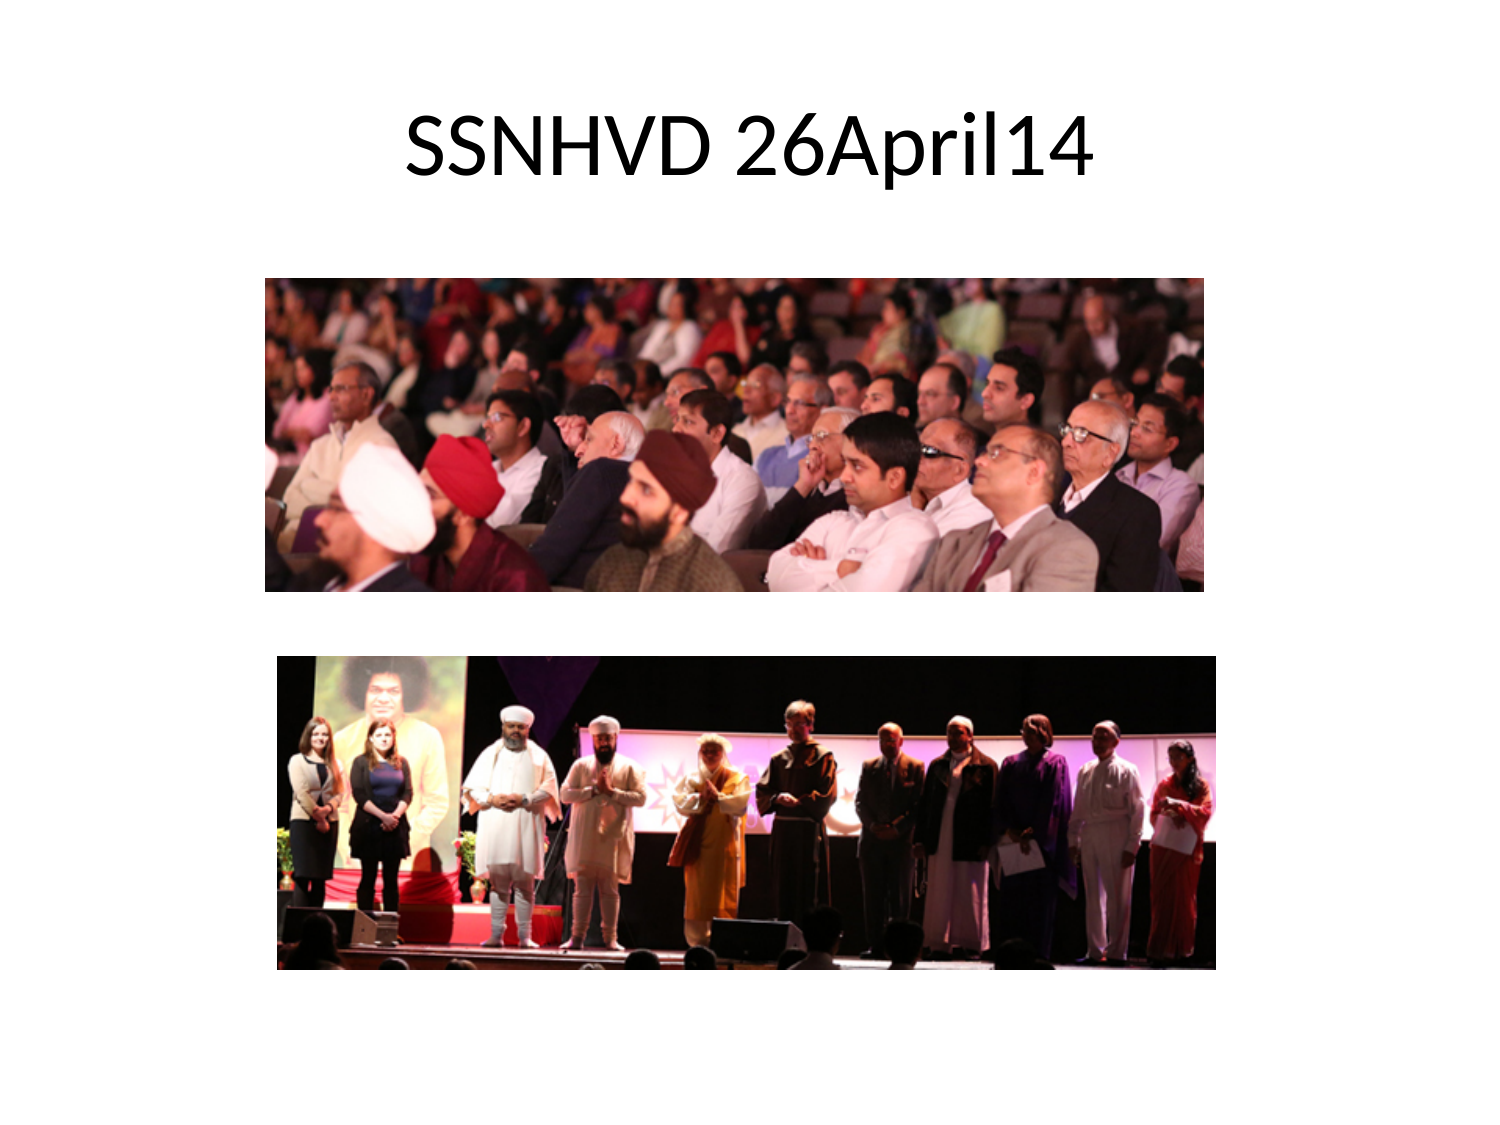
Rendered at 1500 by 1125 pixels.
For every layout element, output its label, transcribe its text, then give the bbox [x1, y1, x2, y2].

picture [277, 656, 1216, 970]
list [265, 278, 1204, 592]
title SSNHVD 26April14 [75, 45, 1425, 233]
